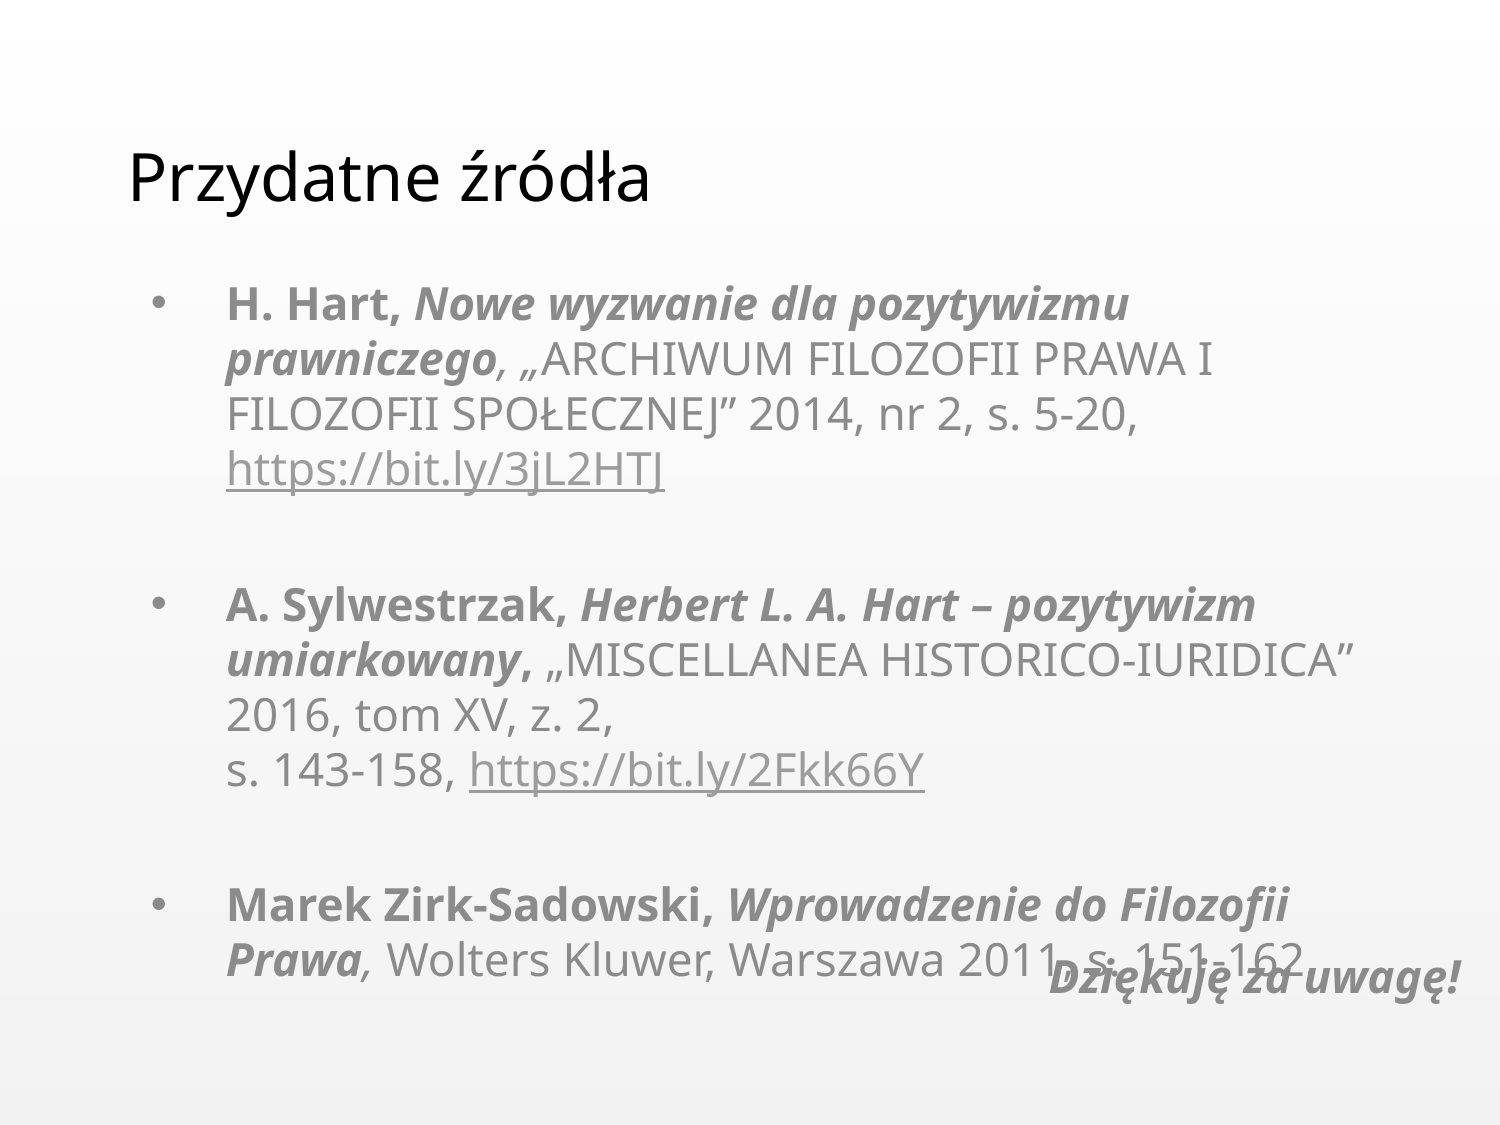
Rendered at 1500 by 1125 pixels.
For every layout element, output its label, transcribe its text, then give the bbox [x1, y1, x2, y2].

text_box Dziękuję za uwagę! [1033, 940, 1500, 1125]
subtitle H. Hart, Nowe wyzwanie dla pozytywizmu prawniczego, „ARCHIWUM FILOZOFII PRAWA I FILOZOFII SPOŁECZNEJ” 2014, nr 2, s. 5-20, https://bit.ly/3jL2HTJ A. Sylwestrzak, Herbert L. A. Hart – pozytywizm umiarkowany, „MISCELLANEA HISTORICO-IURIDICA” 2016, tom XV, z. 2, s. 143-158, https://bit.ly/2Fkk66Y Marek Zirk-Sadowski, Wprowadzenie do Filozofii Prawa, Wolters Kluwer, Warszawa 2011, s. 151-162. [135, 267, 1388, 555]
title Przydatne źródła [112, 54, 1388, 296]
